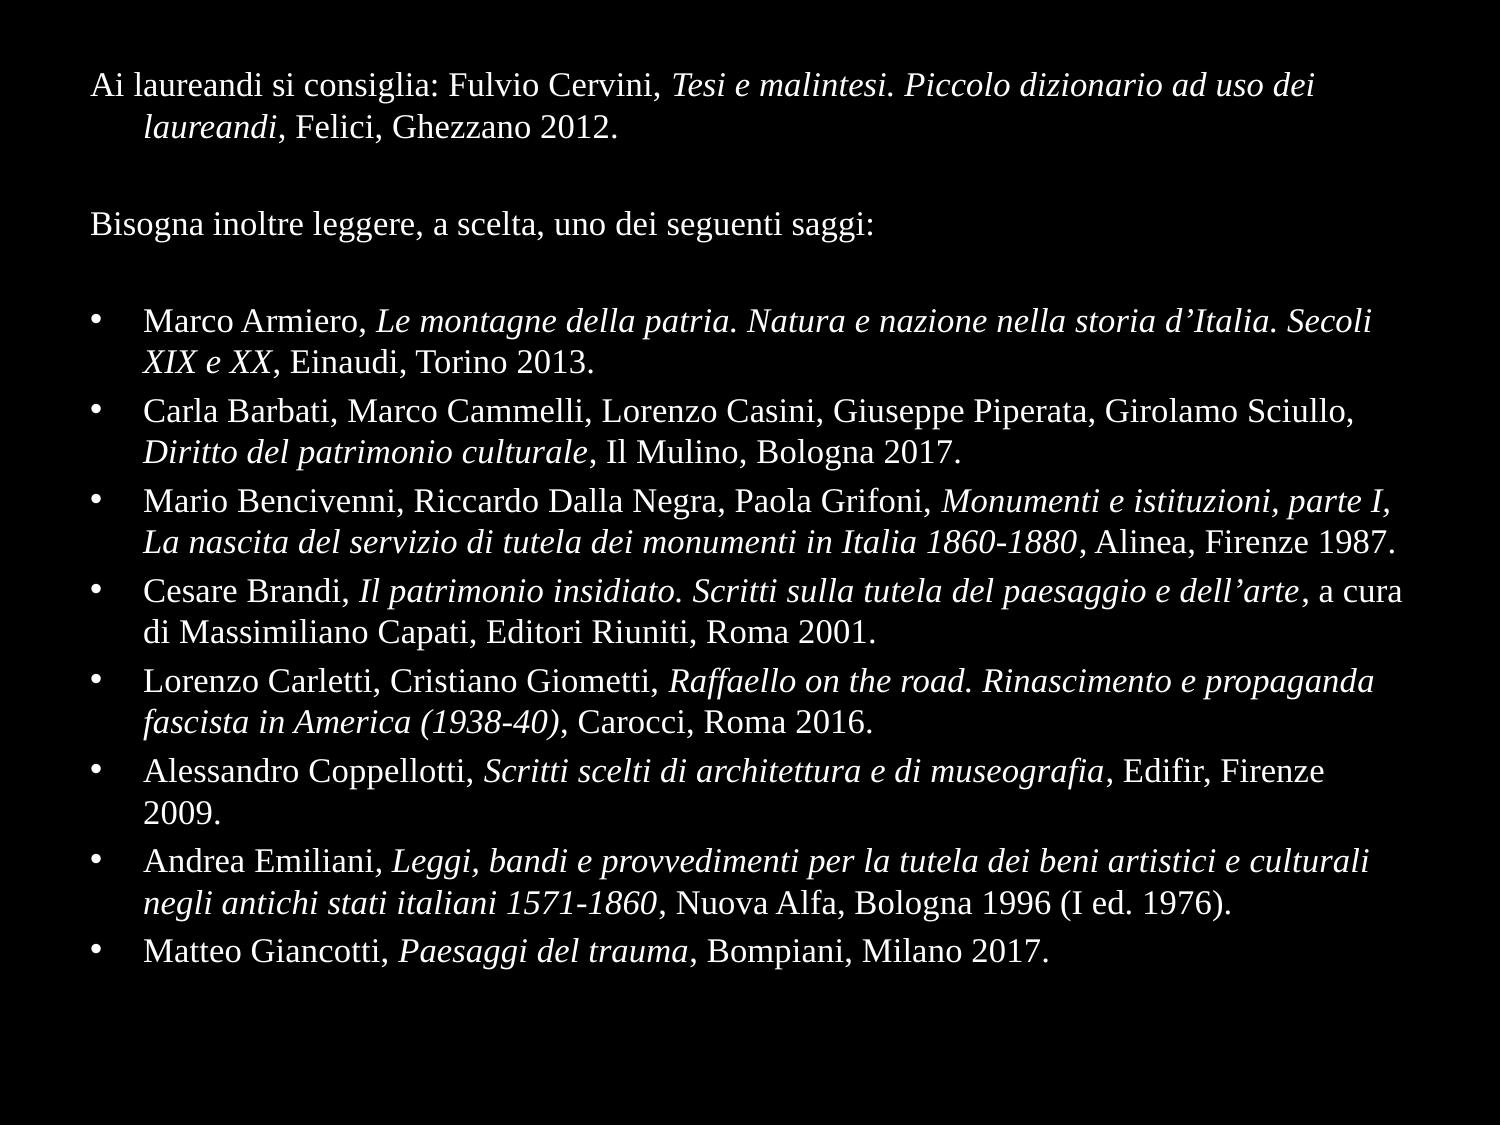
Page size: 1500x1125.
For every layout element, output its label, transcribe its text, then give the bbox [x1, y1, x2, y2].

list Ai laureandi si consiglia: Fulvio Cervini, Tesi e malintesi. Piccolo dizionario ad uso dei laureandi, Felici, Ghezzano 2012. Bisogna inoltre leggere, a scelta, uno dei seguenti saggi: Marco Armiero, Le montagne della patria. Natura e nazione nella storia d’Italia. Secoli XIX e XX, Einaudi, Torino 2013. Carla Barbati, Marco Cammelli, Lorenzo Casini, Giuseppe Piperata, Girolamo Sciullo, Diritto del patrimonio culturale, Il Mulino, Bologna 2017. Mario Bencivenni, Riccardo Dalla Negra, Paola Grifoni, Monumenti e istituzioni, parte I, La nascita del servizio di tutela dei monumenti in Italia 1860-1880, Alinea, Firenze 1987. Cesare Brandi, Il patrimonio insidiato. Scritti sulla tutela del paesaggio e dell’arte, a cura di Massimiliano Capati, Editori Riuniti, Roma 2001. Lorenzo Carletti, Cristiano Giometti, Raffaello on the road. Rinascimento e propaganda fascista in America (1938-40), Carocci, Roma 2016. Alessandro Coppellotti, Scritti scelti di architettura e di museografia, Edifir, Firenze 2009. Andrea Emiliani, Leggi, bandi e provvedimenti per la tutela dei beni artistici e culturali negli antichi stati italiani 1571-1860, Nuova Alfa, Bologna 1996 (I ed. 1976). Matteo Giancotti, Paesaggi del trauma, Bompiani, Milano 2017. [75, 54, 1425, 1005]
